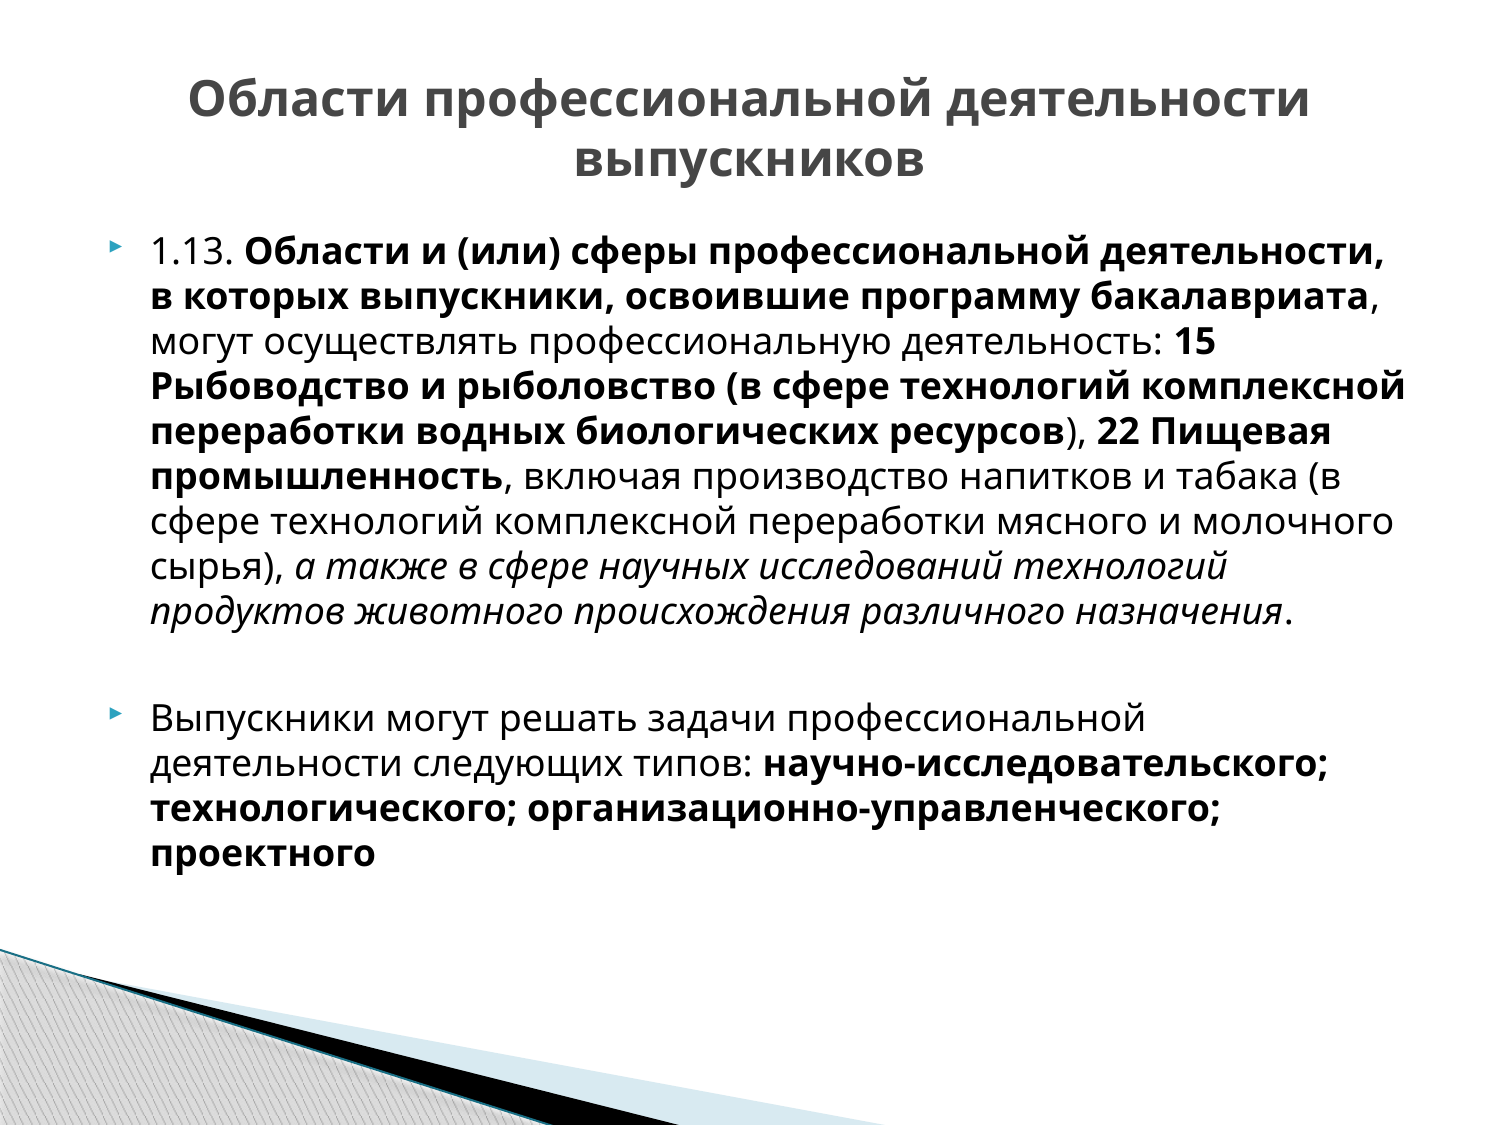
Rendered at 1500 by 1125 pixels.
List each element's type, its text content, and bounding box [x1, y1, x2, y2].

title Области профессиональной деятельности выпускников [75, 45, 1425, 209]
list 1.13. Области и (или) сферы профессиональной деятельности, в которых выпускники, освоившие программу бакалавриата, могут осуществлять профессиональную деятельность: 15 Рыбоводство и рыболовство (в сфере технологий комплексной переработки водных биологических ресурсов), 22 Пищевая промышленность, включая производство напитков и табака (в сфере технологий комплексной переработки мясного и молочного сырья), а также в сфере научных исследований технологий продуктов животного происхождения различного назначения. Выпускники могут решать задачи профессиональной деятельности следующих типов: научно-исследовательского; технологического; организационно-управленческого; проектного [75, 219, 1425, 986]
